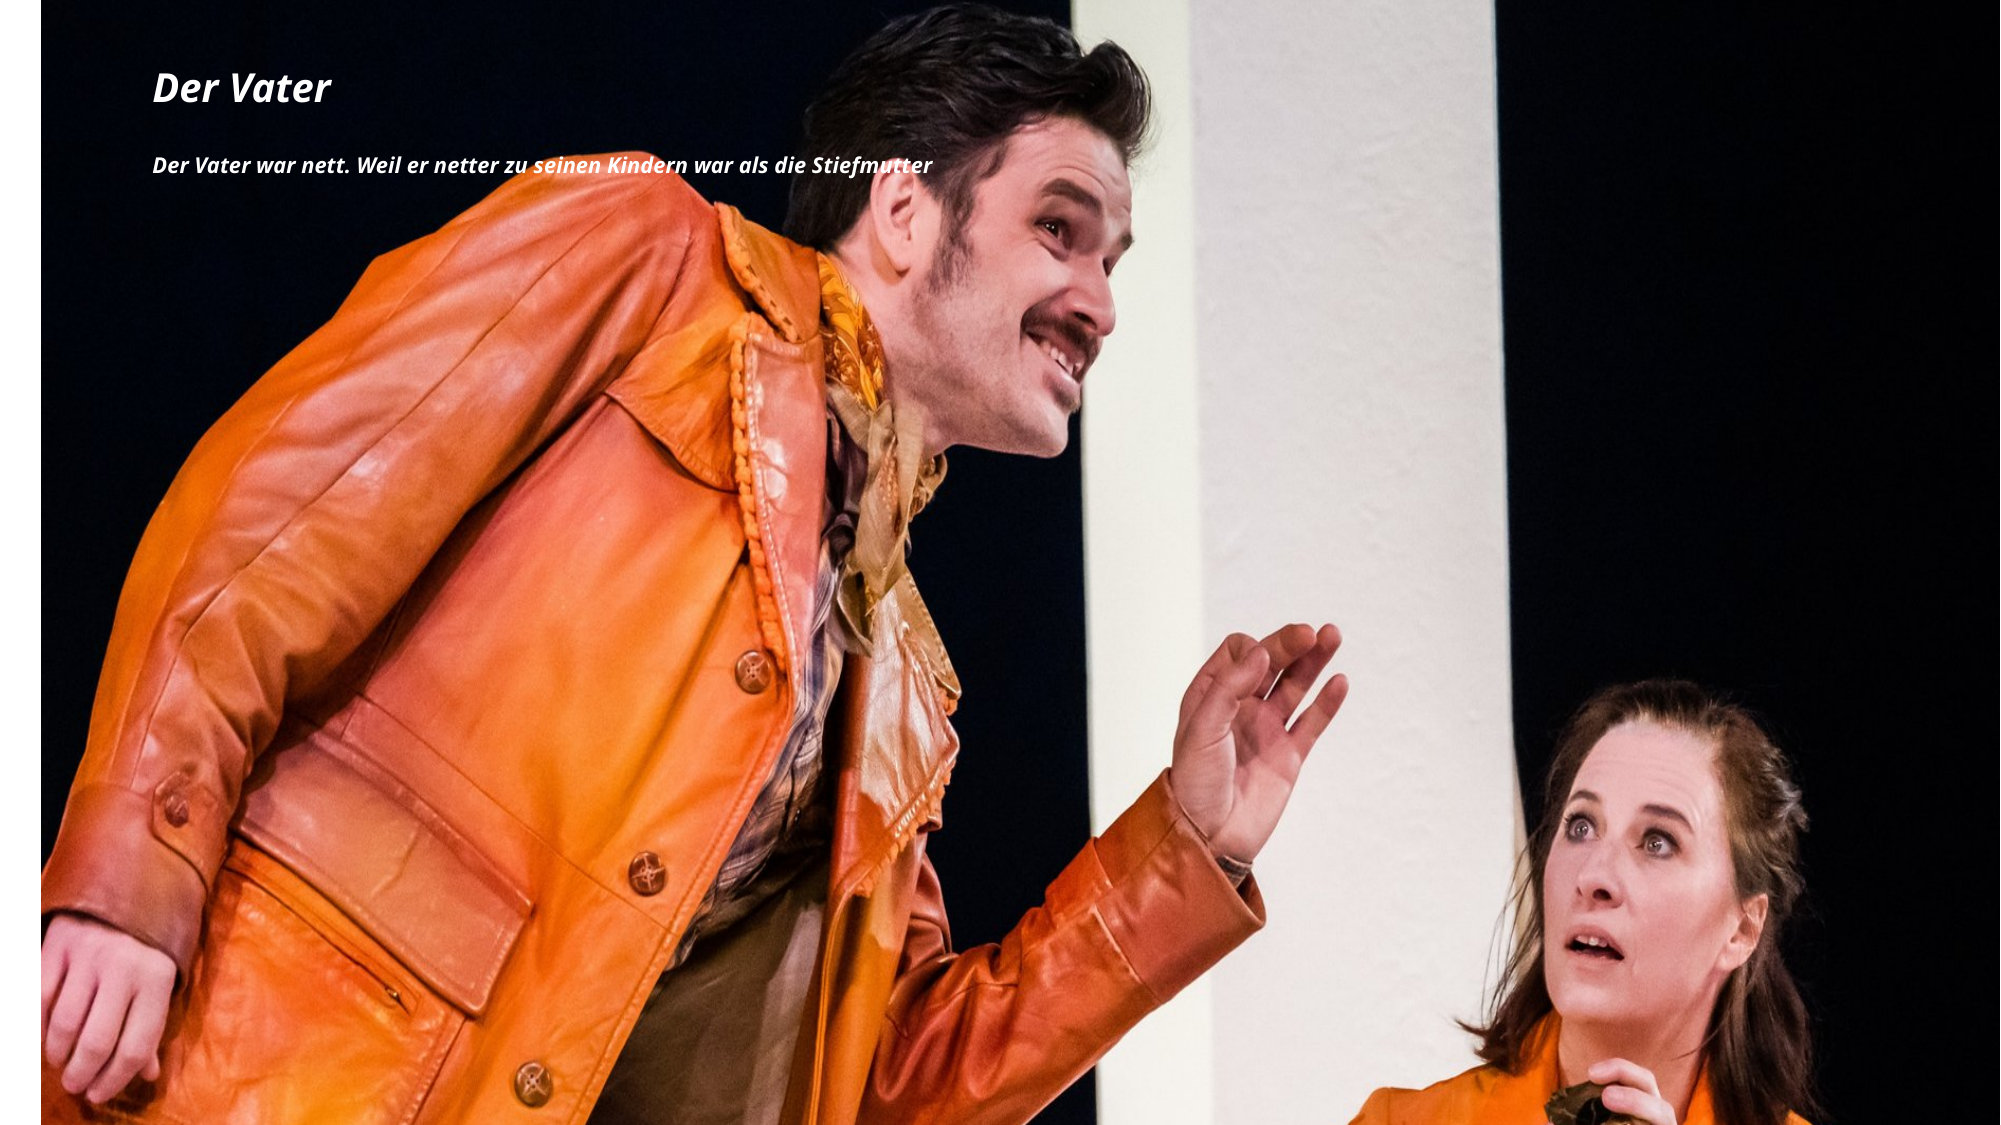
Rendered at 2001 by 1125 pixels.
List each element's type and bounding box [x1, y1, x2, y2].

list [41, 0, 2000, 1125]
